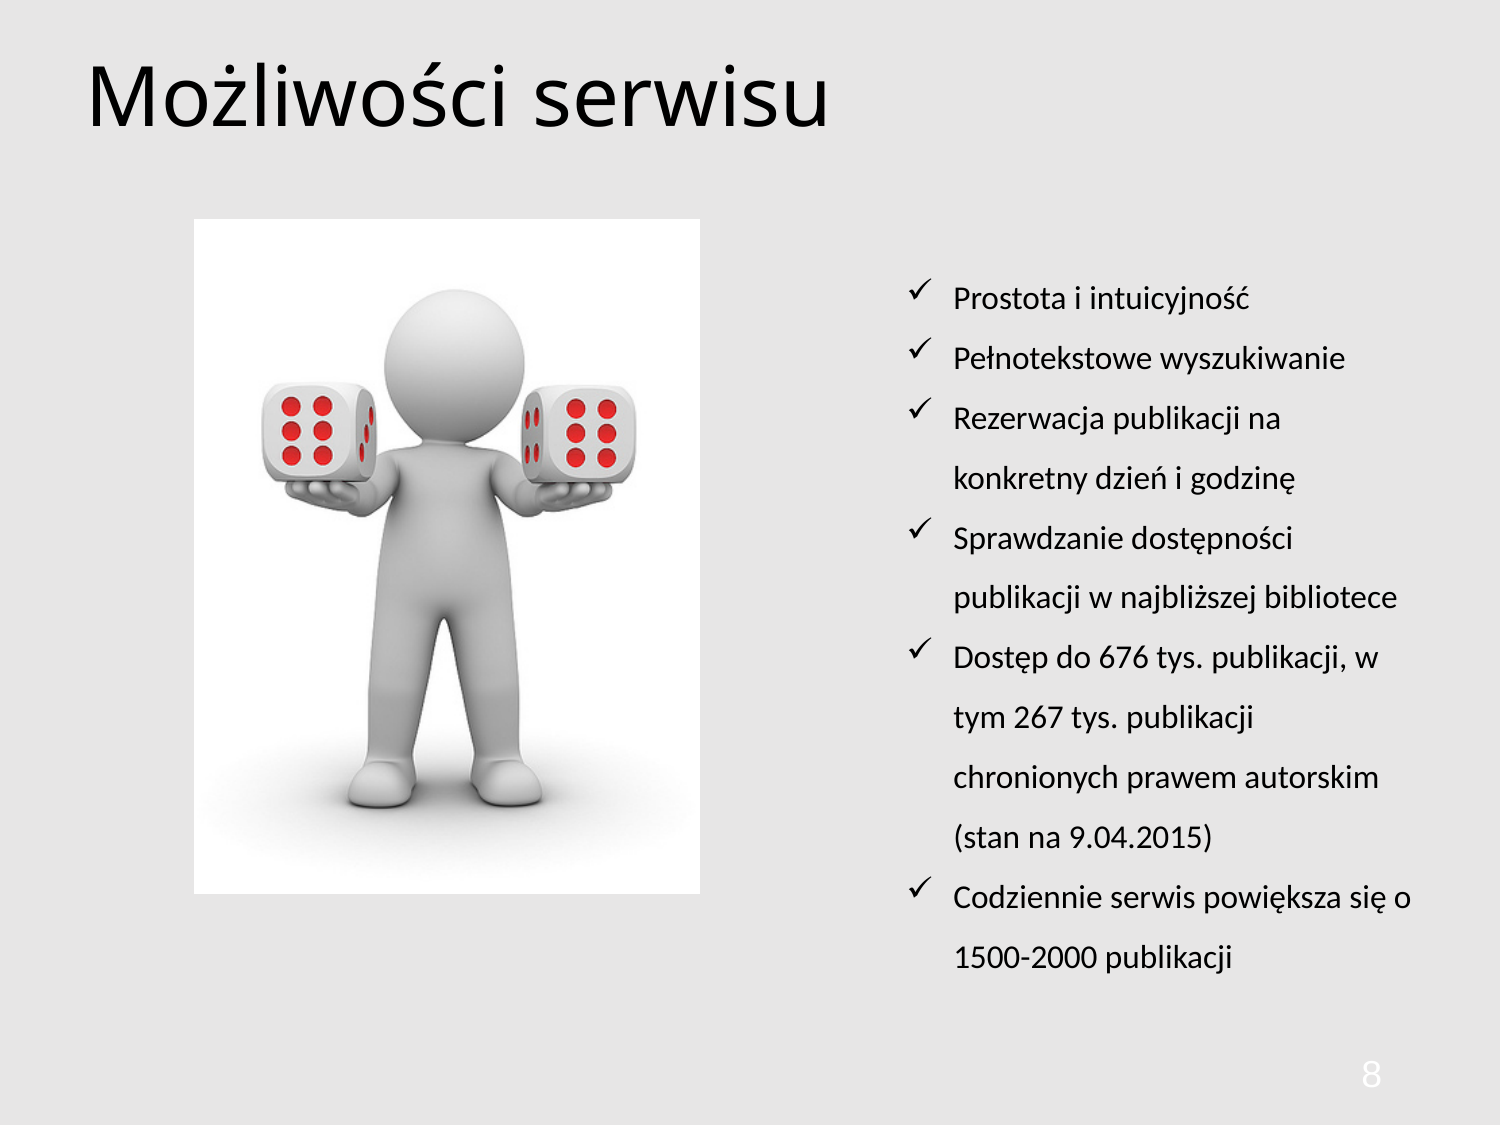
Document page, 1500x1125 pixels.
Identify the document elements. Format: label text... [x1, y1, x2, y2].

title Możliwości serwisu [70, 46, 1421, 153]
text_box Prostota i intuicyjność Pełnotekstowe wyszukiwanie Rezerwacja publikacji na konkretny dzień i godzinę Sprawdzanie dostępności publikacji w najbliższej bibliotece Dostęp do 676 tys. publikacji, w tym 267 tys. publikacji chronionych prawem autorskim (stan na 9.04.2015) Codziennie serwis powiększa się o 1500-2000 publikacji [891, 209, 1439, 1125]
picture [194, 219, 700, 894]
